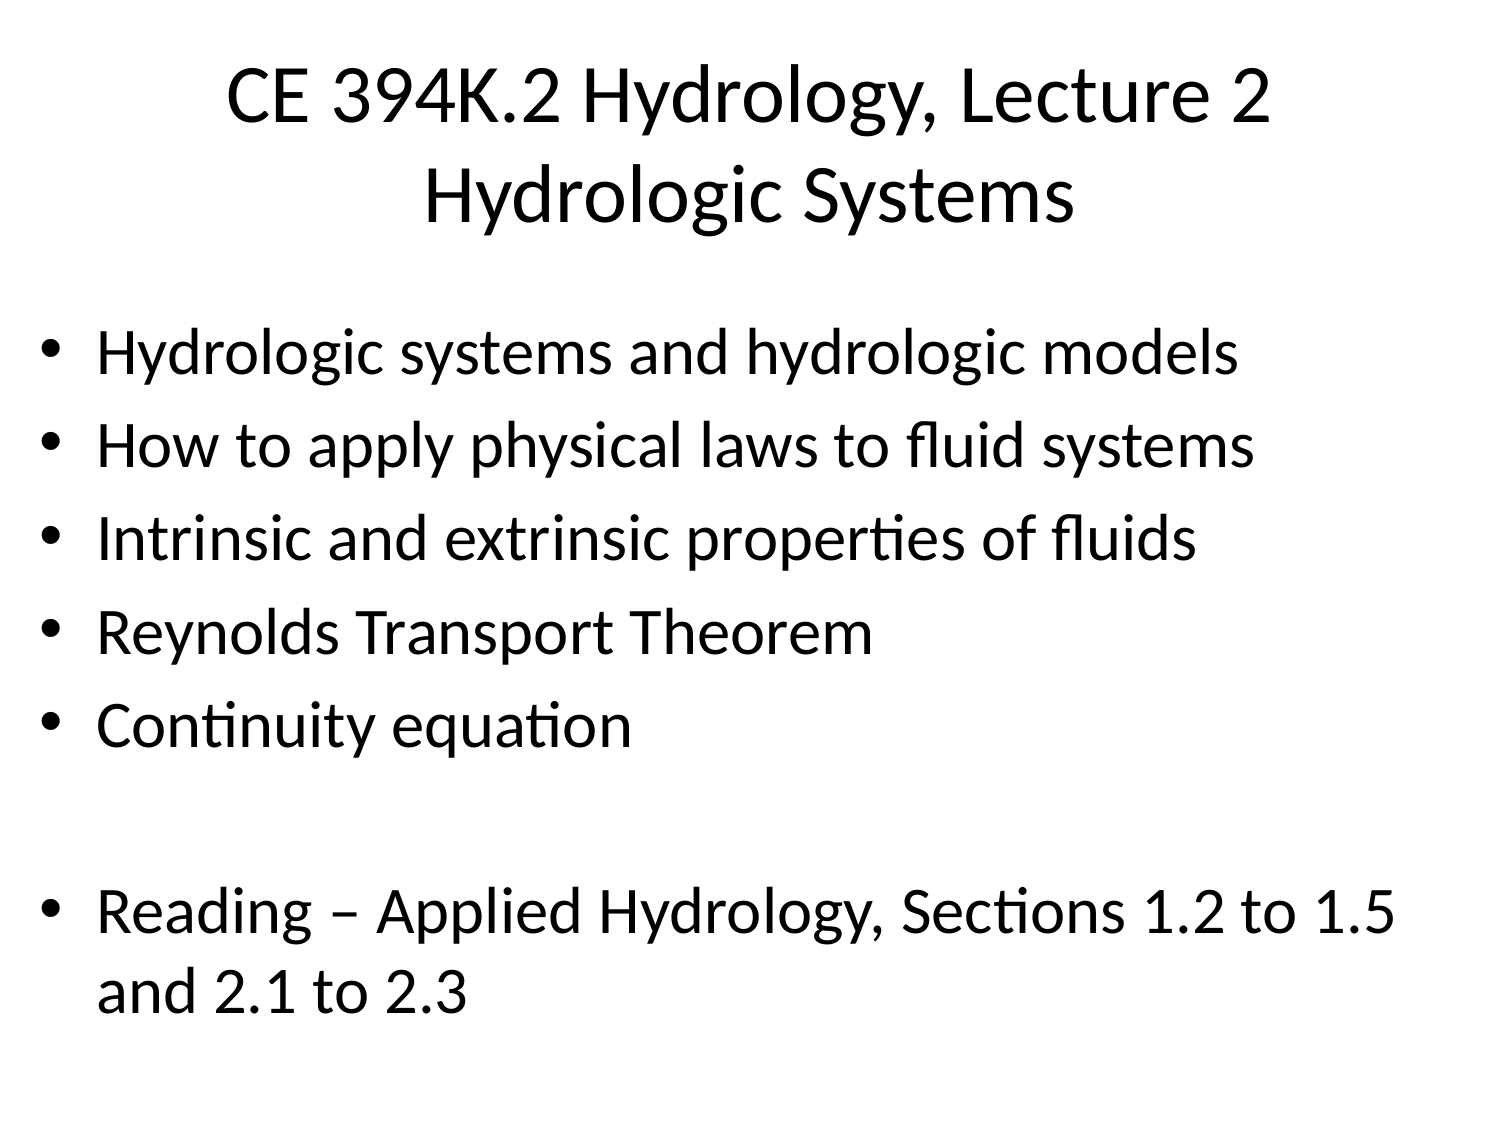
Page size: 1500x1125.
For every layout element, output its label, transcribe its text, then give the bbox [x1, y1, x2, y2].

title CE 394K.2 Hydrology, Lecture 2 Hydrologic Systems [74, 44, 1426, 233]
list Hydrologic systems and hydrologic models How to apply physical laws to fluid systems Intrinsic and extrinsic properties of fluids Reynolds Transport Theorem Continuity equation Reading – Applied Hydrology, Sections 1.2 to 1.5 and 2.1 to 2.3 [24, 299, 1426, 1043]
